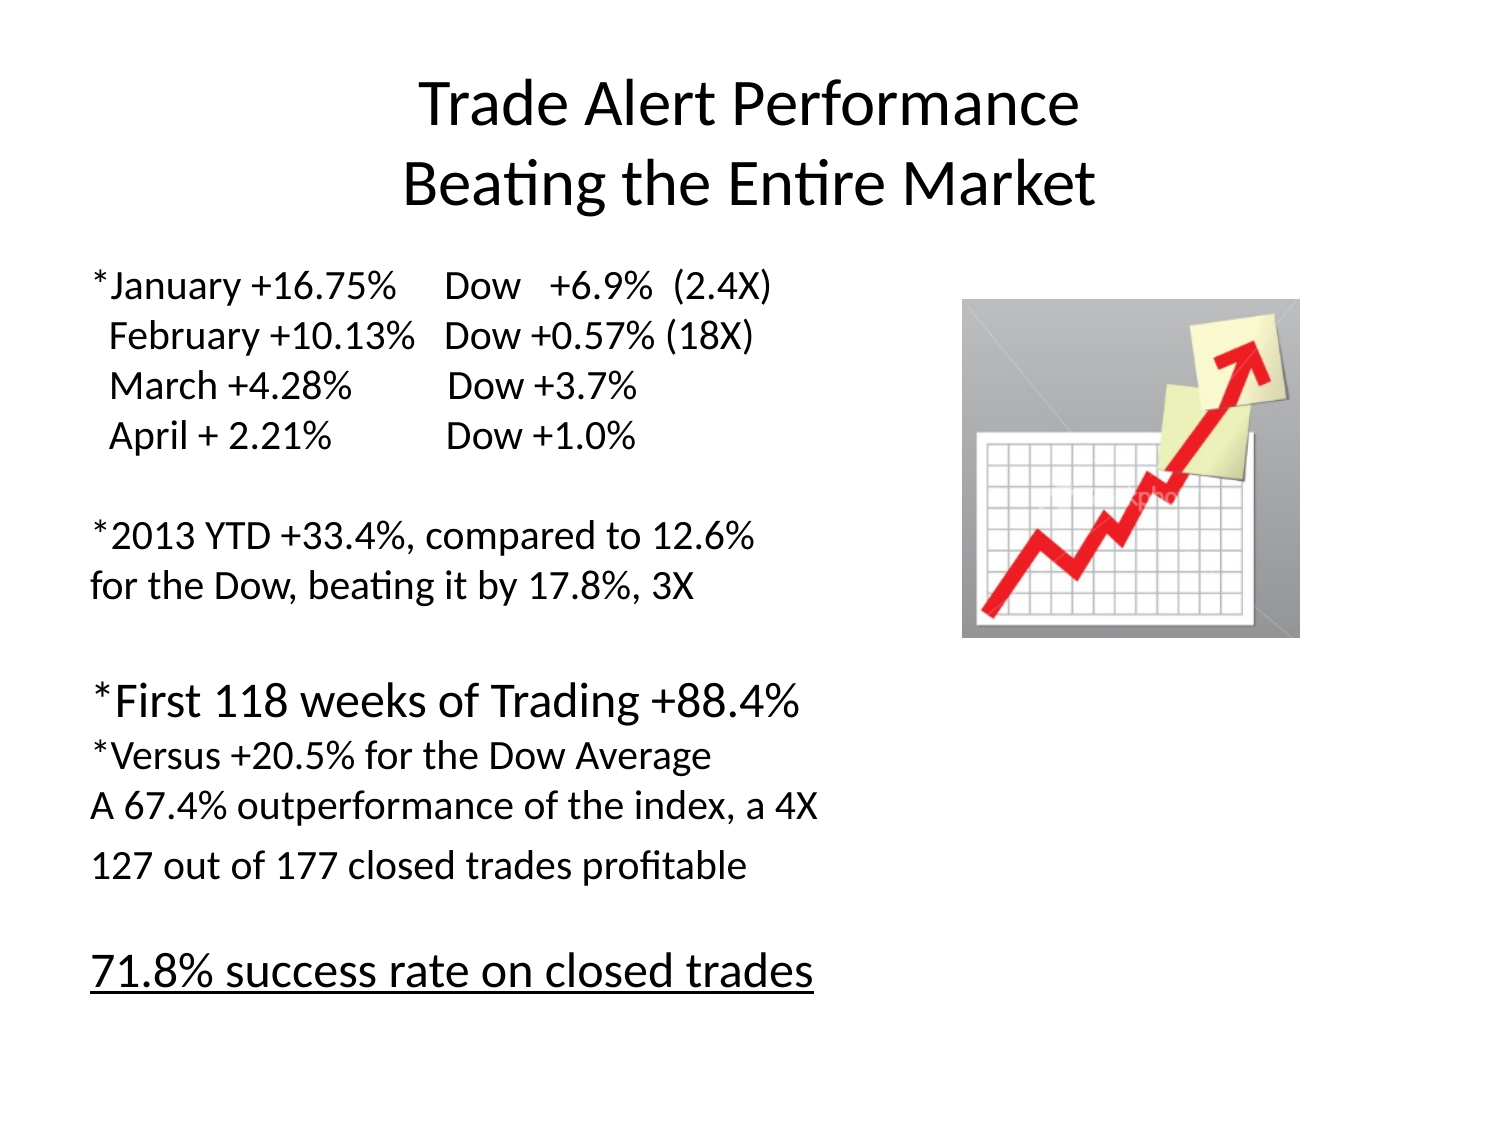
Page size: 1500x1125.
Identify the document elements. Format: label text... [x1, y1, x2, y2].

list *January +16.75% Dow +6.9% (2.4X) February +10.13% Dow +0.57% (18X) March +4.28% Dow +3.7% April + 2.21% Dow +1.0% *2013 YTD +33.4%, compared to 12.6% for the Dow, beating it by 17.8%, 3X *First 118 weeks of Trading +88.4% *Versus +20.5% for the Dow Average A 67.4% outperformance of the index, a 4X 127 out of 177 closed trades profitable 71.8% success rate on closed trades [74, 249, 1426, 993]
title Trade Alert Performance Beating the Entire Market [74, 44, 1426, 233]
picture [962, 299, 1301, 638]
